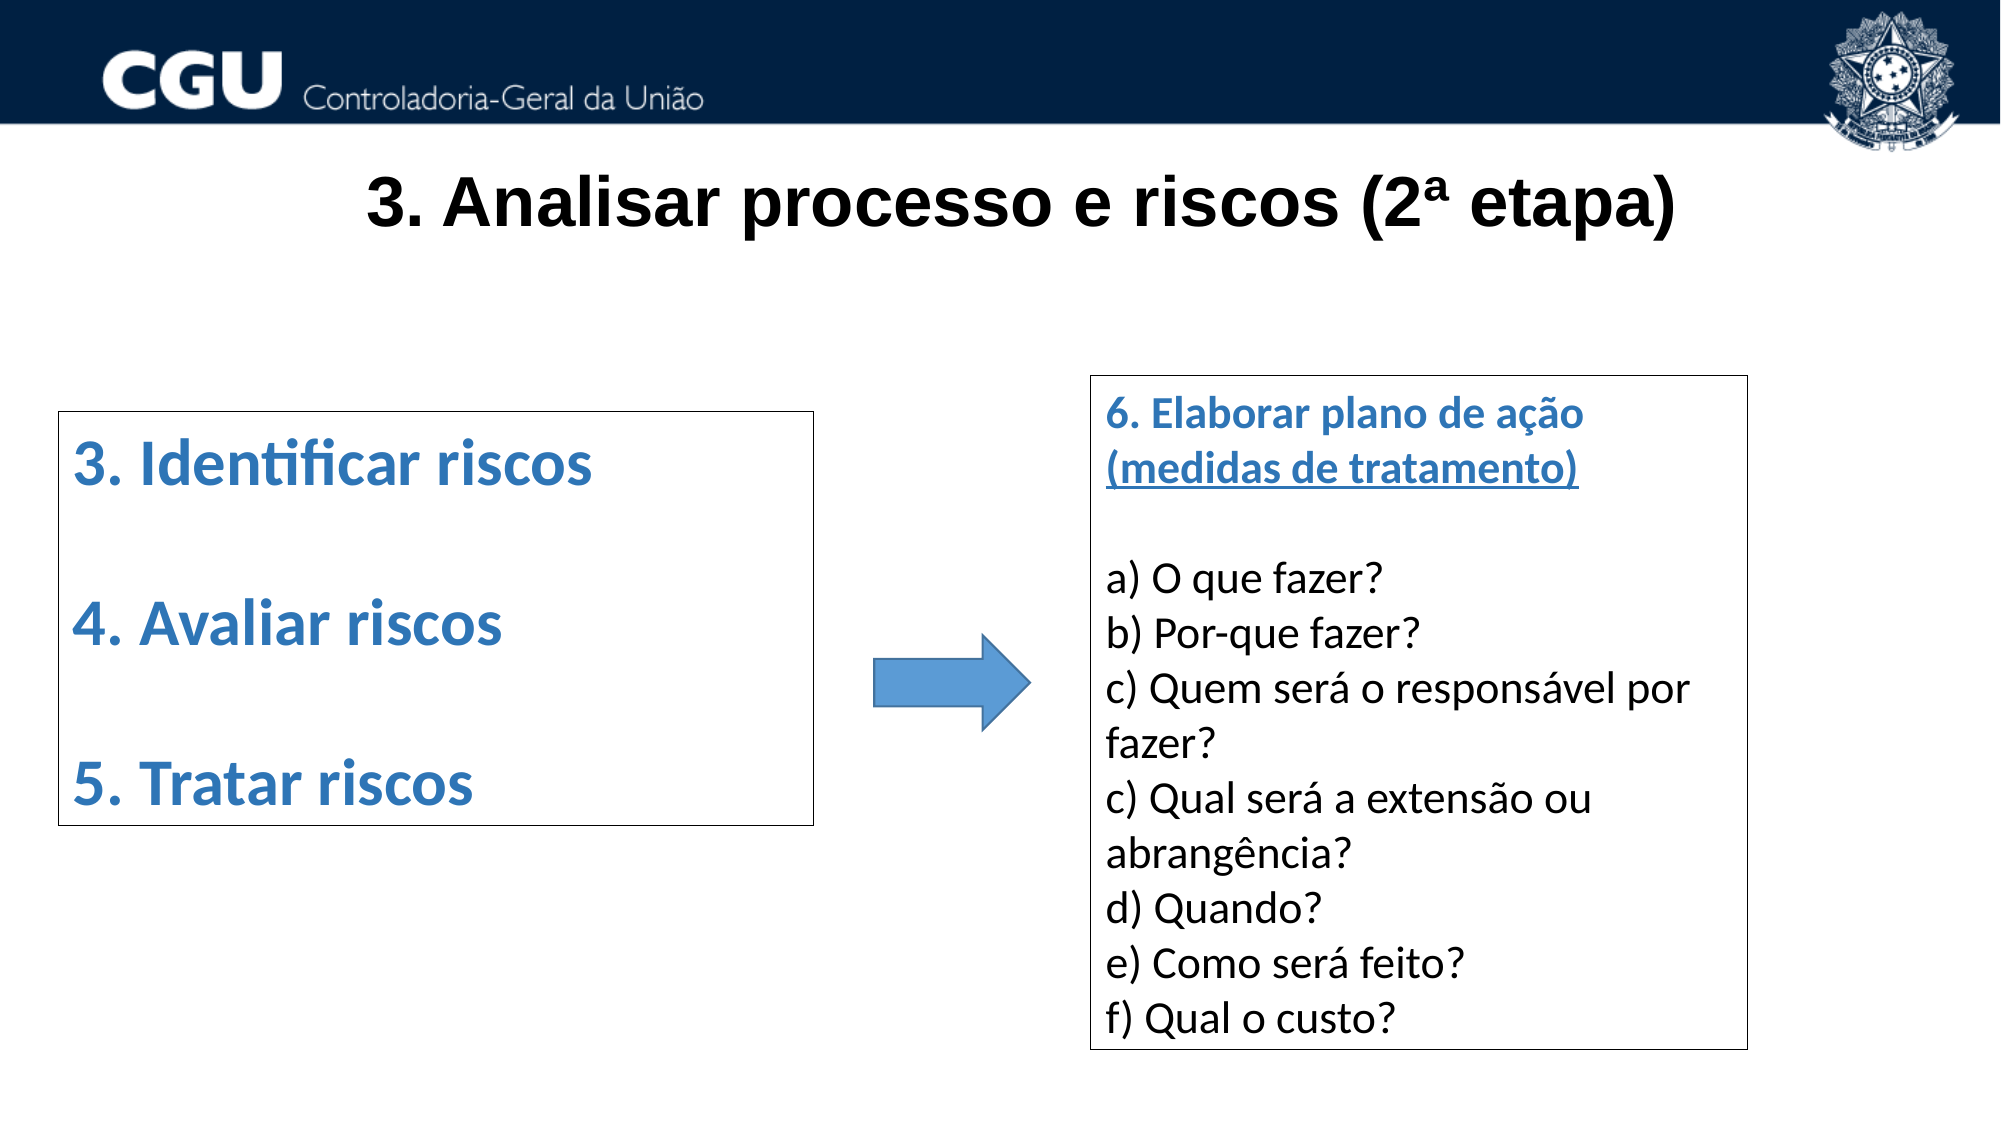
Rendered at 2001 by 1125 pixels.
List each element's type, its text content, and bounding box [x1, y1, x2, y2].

text_box 6. Elaborar plano de ação (medidas de tratamento) a) O que fazer? b) Por-que fazer? c) Quem será o responsável por fazer? c) Qual será a extensão ou abrangência? d) Quando? e) Como será feito? f) Qual o custo? [1090, 375, 1748, 1050]
picture [0, 0, 2001, 1125]
text_box [873, 632, 1032, 733]
text_box 3. Analisar processo e riscos (2ª etapa) [44, 158, 2000, 253]
text_box 3. Identificar riscos 4. Avaliar riscos 5. Tratar riscos [58, 411, 814, 826]
